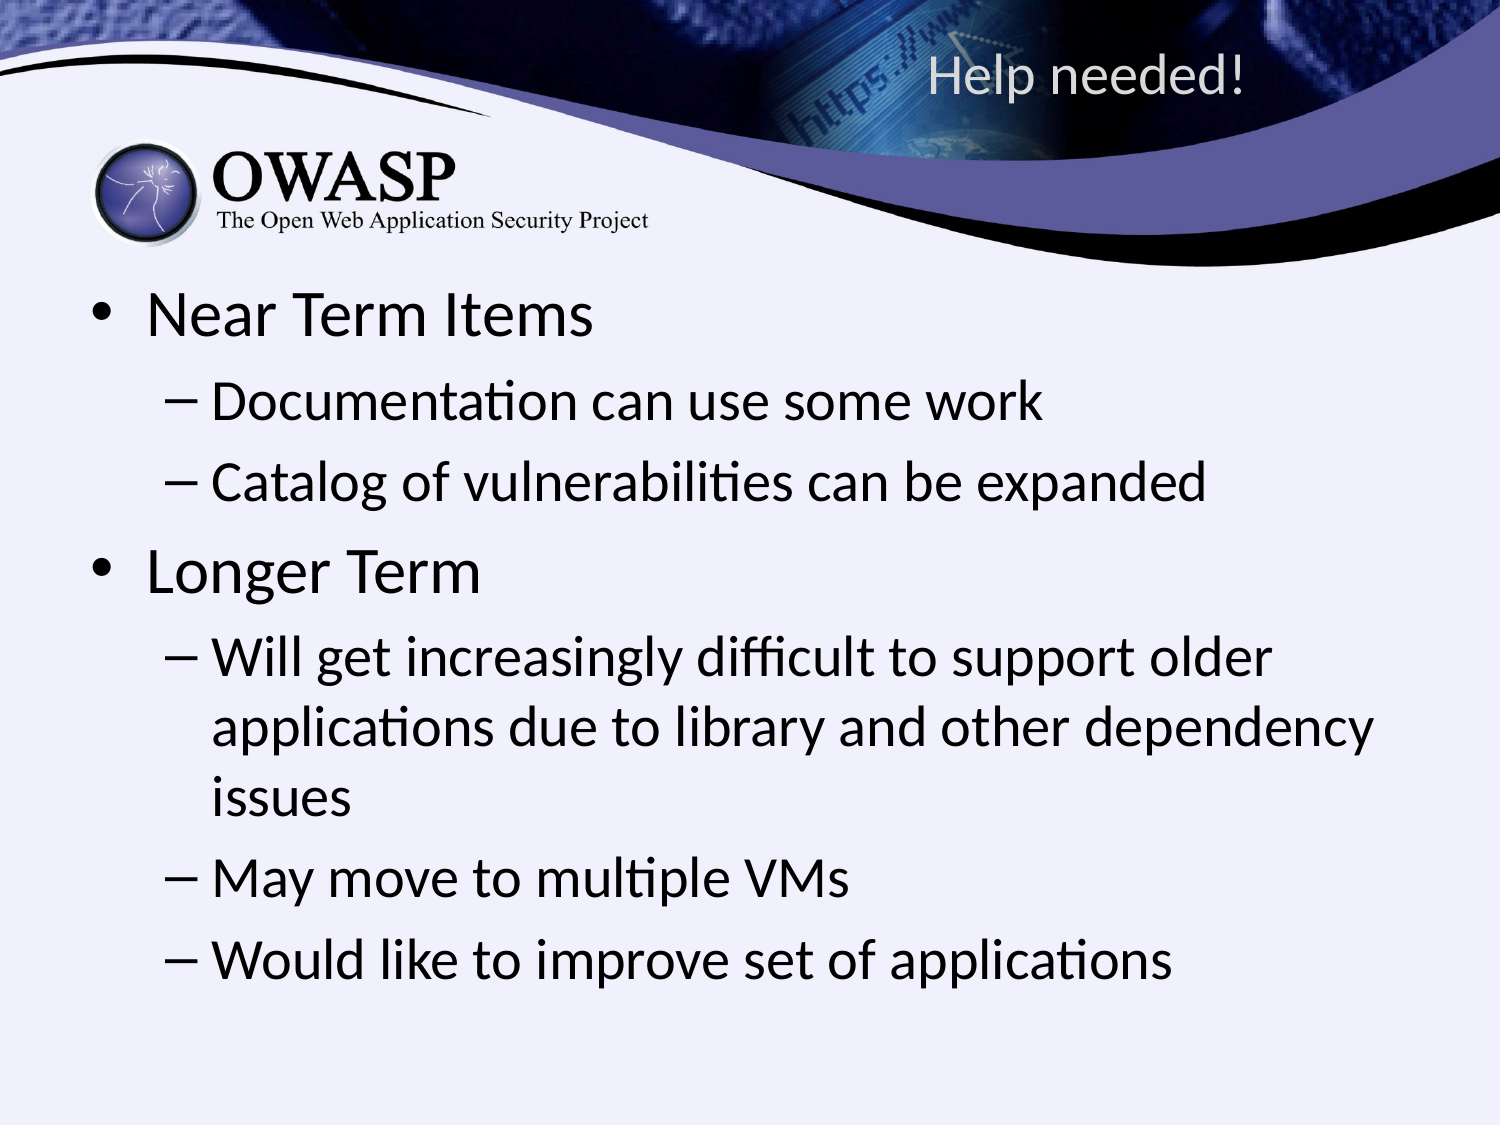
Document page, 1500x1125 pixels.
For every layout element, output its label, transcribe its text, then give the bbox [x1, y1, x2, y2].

title Help needed! [699, 12, 1475, 130]
list Near Term Items Documentation can use some work Catalog of vulnerabilities can be expanded Longer Term Will get increasingly difficult to support older applications due to library and other dependency issues May move to multiple VMs Would like to improve set of applications [75, 262, 1425, 1005]
picture [0, 0, 1500, 1125]
